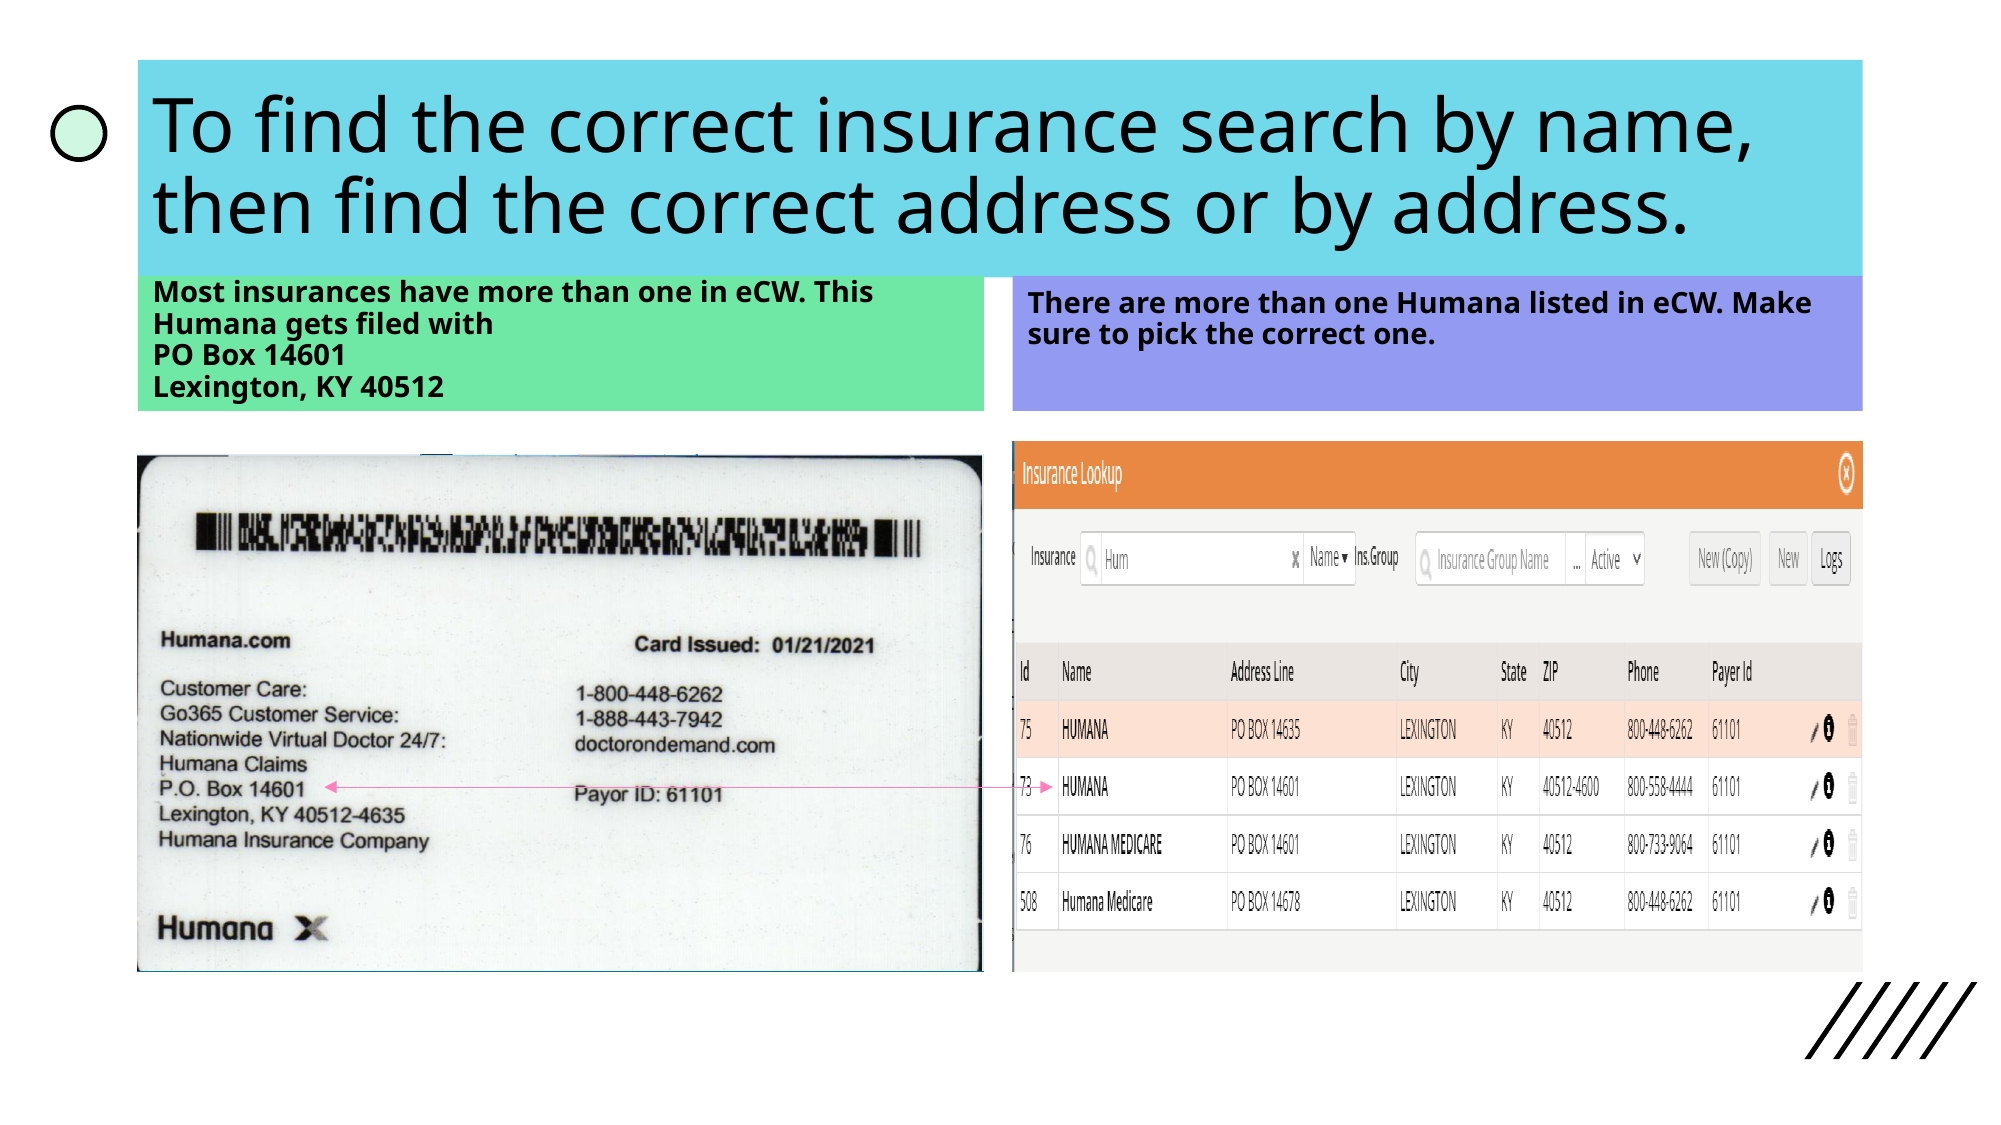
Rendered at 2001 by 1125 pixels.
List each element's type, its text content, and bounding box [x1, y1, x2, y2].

list There are more than one Humana listed in eCW. Make sure to pick the correct one. [1012, 275, 1863, 411]
list Most insurances have more than one in eCW. This Humana gets filed with PO Box 14601 Lexington, KY 40512 [137, 275, 984, 411]
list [137, 454, 984, 972]
title To find the correct insurance search by name, then find the correct address or by address. [137, 59, 1863, 278]
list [1012, 441, 1863, 972]
